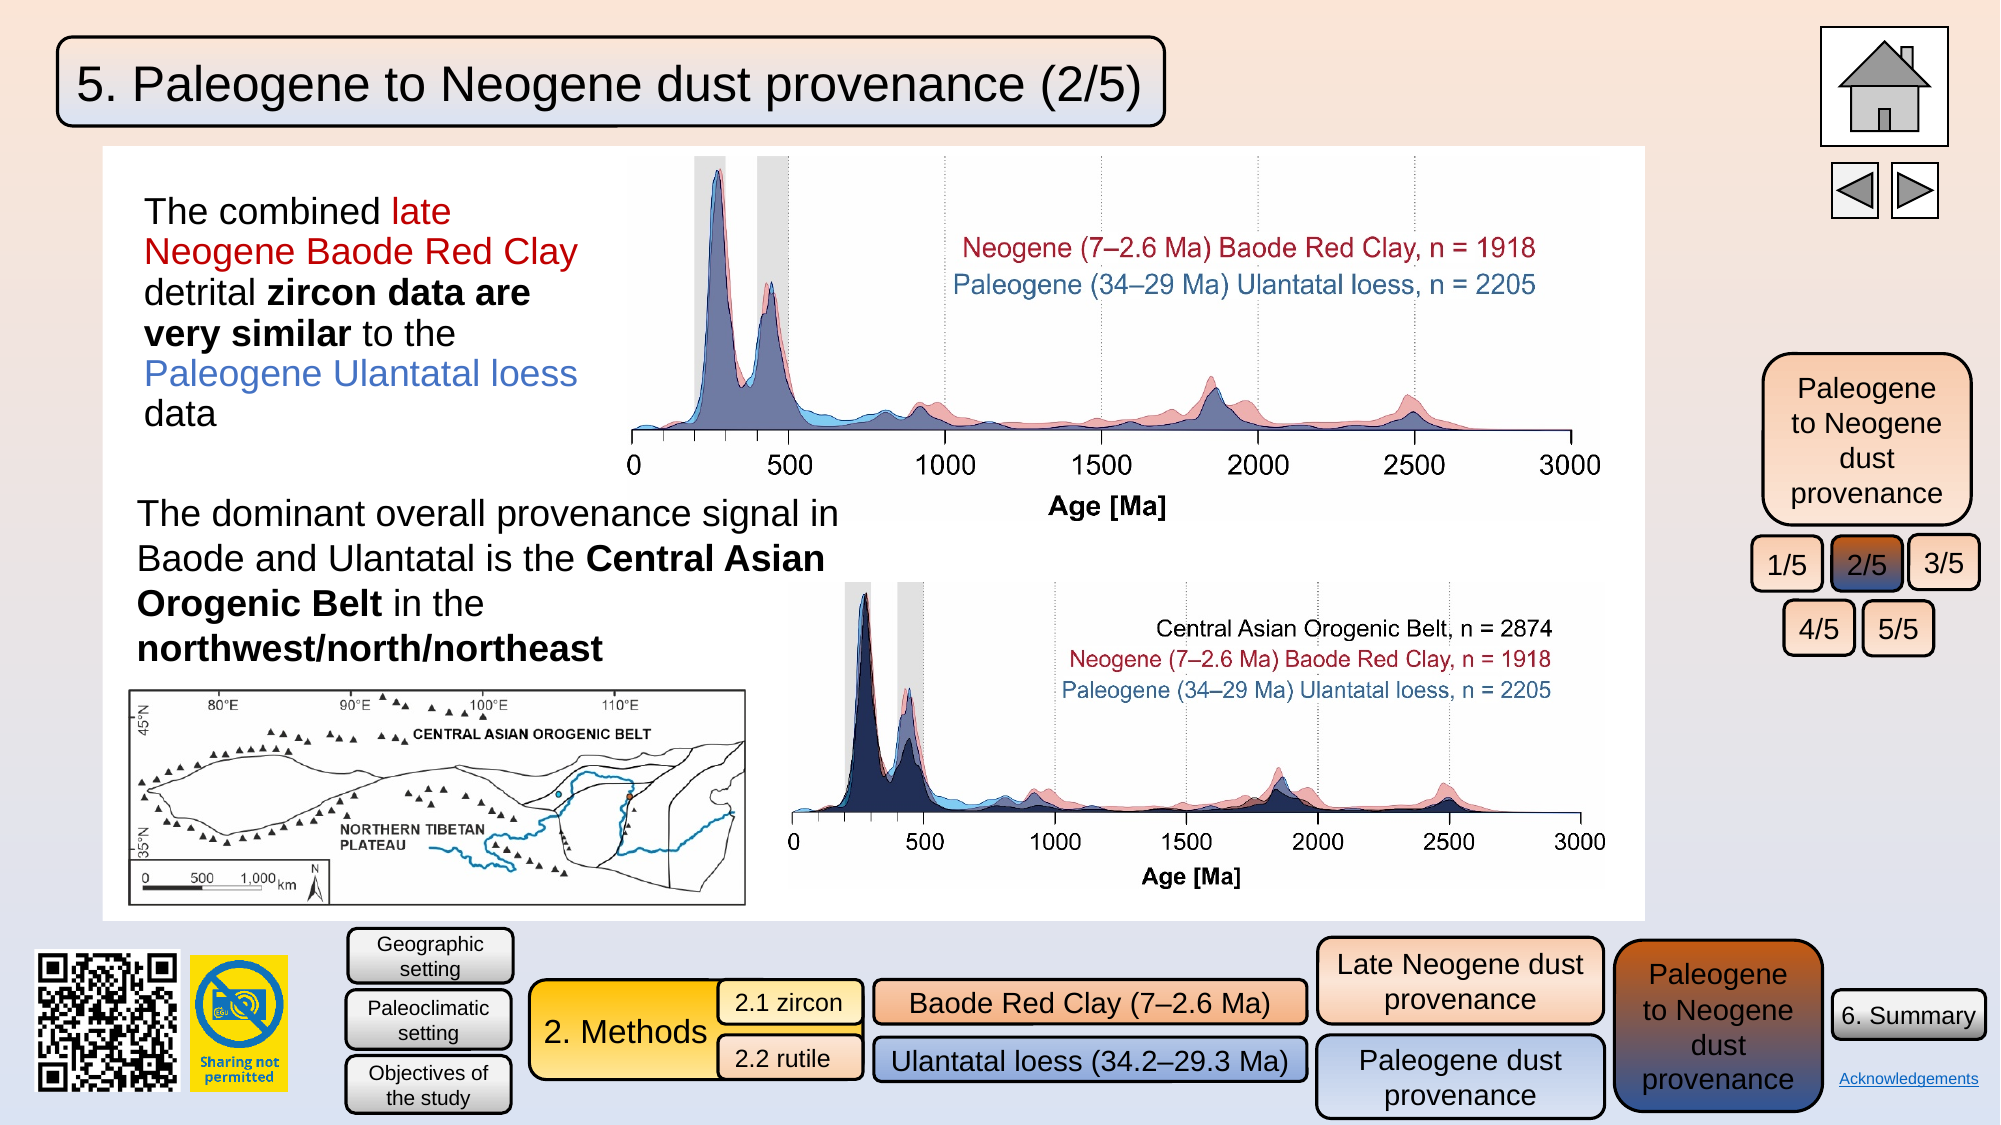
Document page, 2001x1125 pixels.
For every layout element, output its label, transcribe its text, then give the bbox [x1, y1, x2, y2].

picture [190, 955, 288, 1092]
text_box Acknowledgements [1820, 1063, 1998, 1096]
text_box 5/5 [1862, 599, 1935, 657]
text_box Objectives of the study [344, 1054, 513, 1115]
text_box 2.1 zircon [716, 978, 865, 1026]
text_box [1831, 162, 1879, 219]
text_box Paleogene dust provenance [1315, 1033, 1606, 1120]
text_box Paleogene to Neogene dust provenance [1761, 352, 1973, 527]
picture [788, 582, 1605, 889]
text_box The dominant overall provenance signal in Baode and Ulantatal is the Central Asian Orogenic Belt in the northwest/north/northeast [121, 481, 855, 676]
text_box 6. Summary [1831, 988, 1987, 1041]
text_box [102, 145, 1646, 922]
text_box [1820, 26, 1949, 147]
text_box 2. Methods [528, 978, 865, 1081]
text_box 3/5 [1907, 533, 1981, 591]
picture [627, 156, 1600, 522]
text_box 2.2 rutile [716, 1033, 865, 1081]
text_box 5. Paleogene to Neogene dust provenance (2/5) [56, 35, 1166, 127]
picture [34, 949, 181, 1092]
text_box 1/5 [1750, 534, 1824, 593]
text_box 2/5 [1830, 534, 1904, 593]
text_box Paleoclimatic setting [344, 988, 513, 1051]
text_box Baode Red Clay (7–2.6 Ma) [872, 978, 1308, 1025]
text_box Geographic setting [346, 927, 515, 985]
text_box 4/5 [1782, 599, 1856, 657]
text_box [1891, 162, 1939, 219]
text_box Ulantatal loess (34.2–29.3 Ma) [872, 1036, 1308, 1083]
picture [128, 689, 746, 906]
text_box Late Neogene dust provenance [1316, 936, 1605, 1026]
text_box Paleogene to Neogene dust provenance [1613, 939, 1824, 1113]
text_box The combined late Neogene Baode Red Clay detrital zircon data are very similar to the Paleogene Ulantatal loess data [128, 184, 600, 447]
